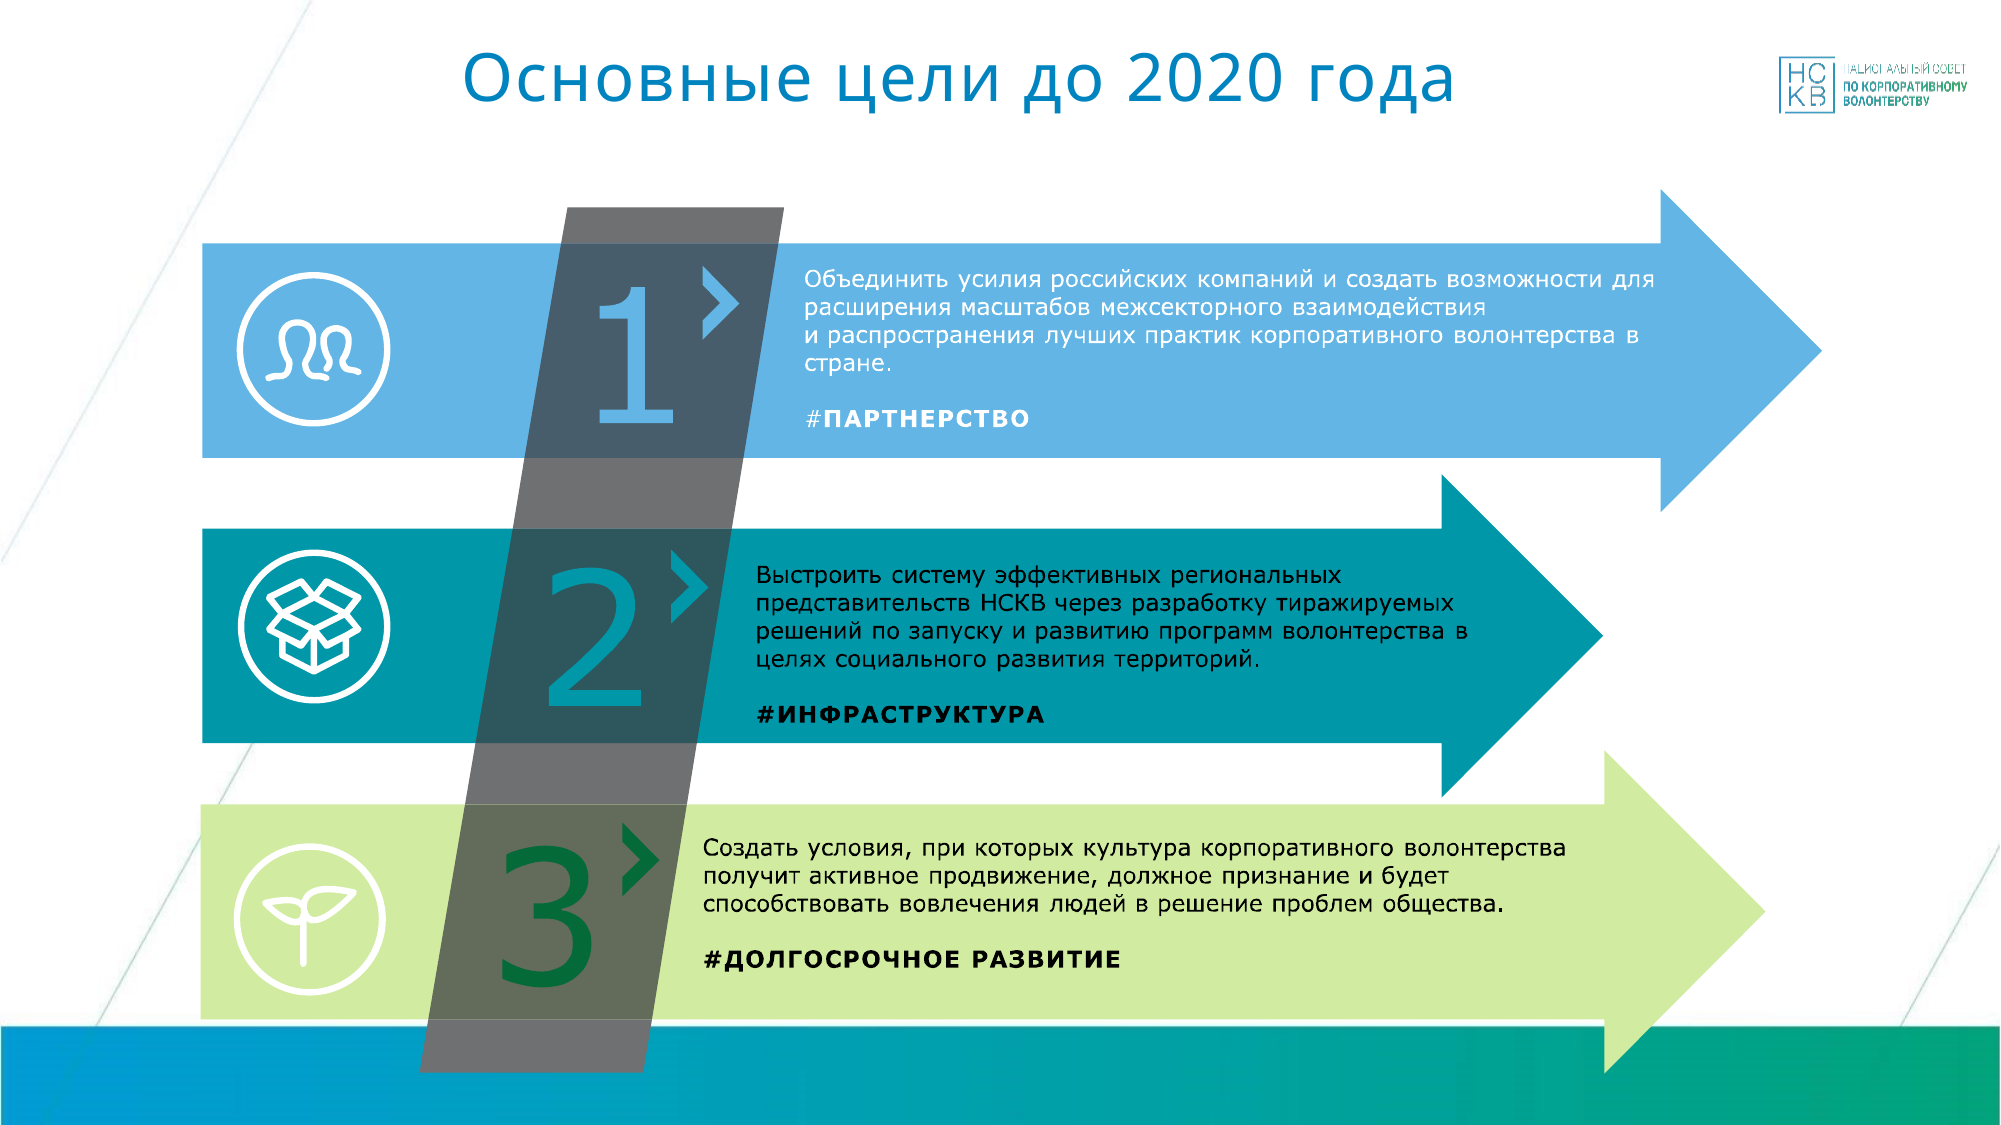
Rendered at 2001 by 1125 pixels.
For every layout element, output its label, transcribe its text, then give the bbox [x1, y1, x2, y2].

picture [0, 0, 2001, 1125]
title Основные цели до 2020 года [99, 27, 1840, 132]
